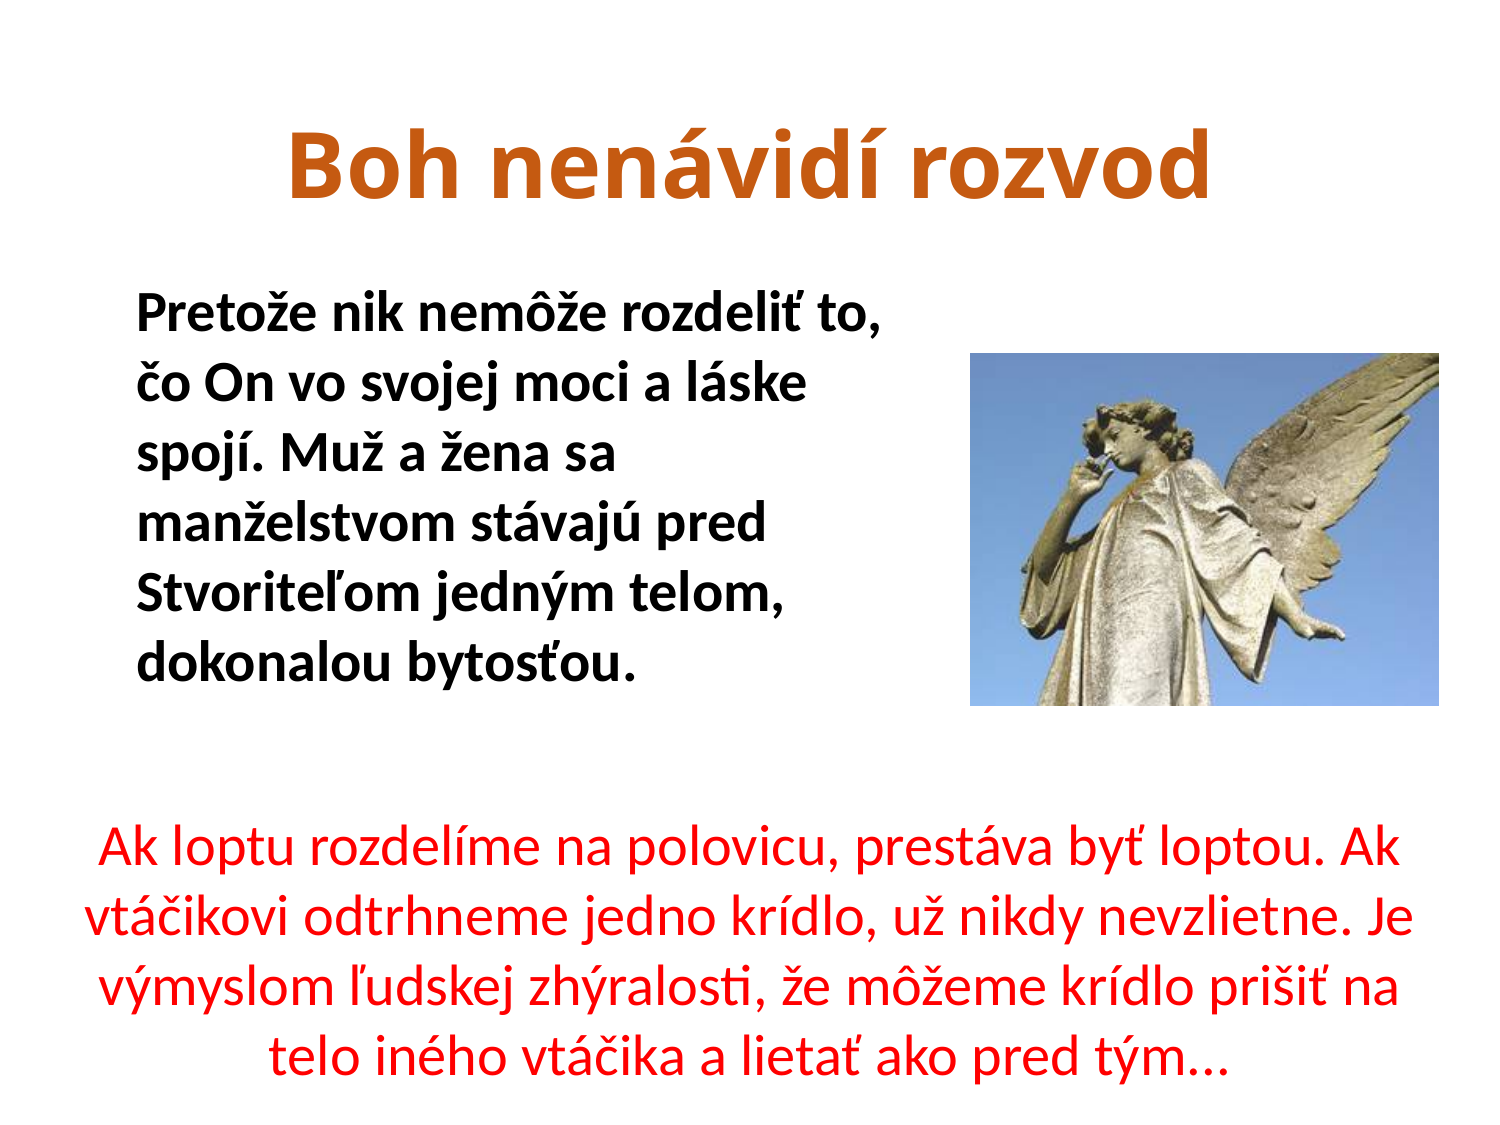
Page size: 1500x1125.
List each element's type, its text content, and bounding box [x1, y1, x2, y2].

title Boh nenávidí rozvod [103, 59, 1397, 278]
text_box Pretože nik nemôže rozdeliť to, čo On vo svojej moci a láske spojí. Muž a žena sa manželstvom stávajú pred Stvoriteľom jedným telom, dokonalou bytosťou. [121, 265, 935, 701]
text_box Ak loptu rozdelíme na polovicu, prestáva byť loptou. Ak vtáčikovi odtrhneme jedno krídlo, už nikdy nevzlietne. Je výmyslom ľudskej zhýralosti, že môžeme krídlo prišiť na telo iného vtáčika a lietať ako pred tým... [61, 799, 1439, 1095]
picture [970, 353, 1439, 706]
